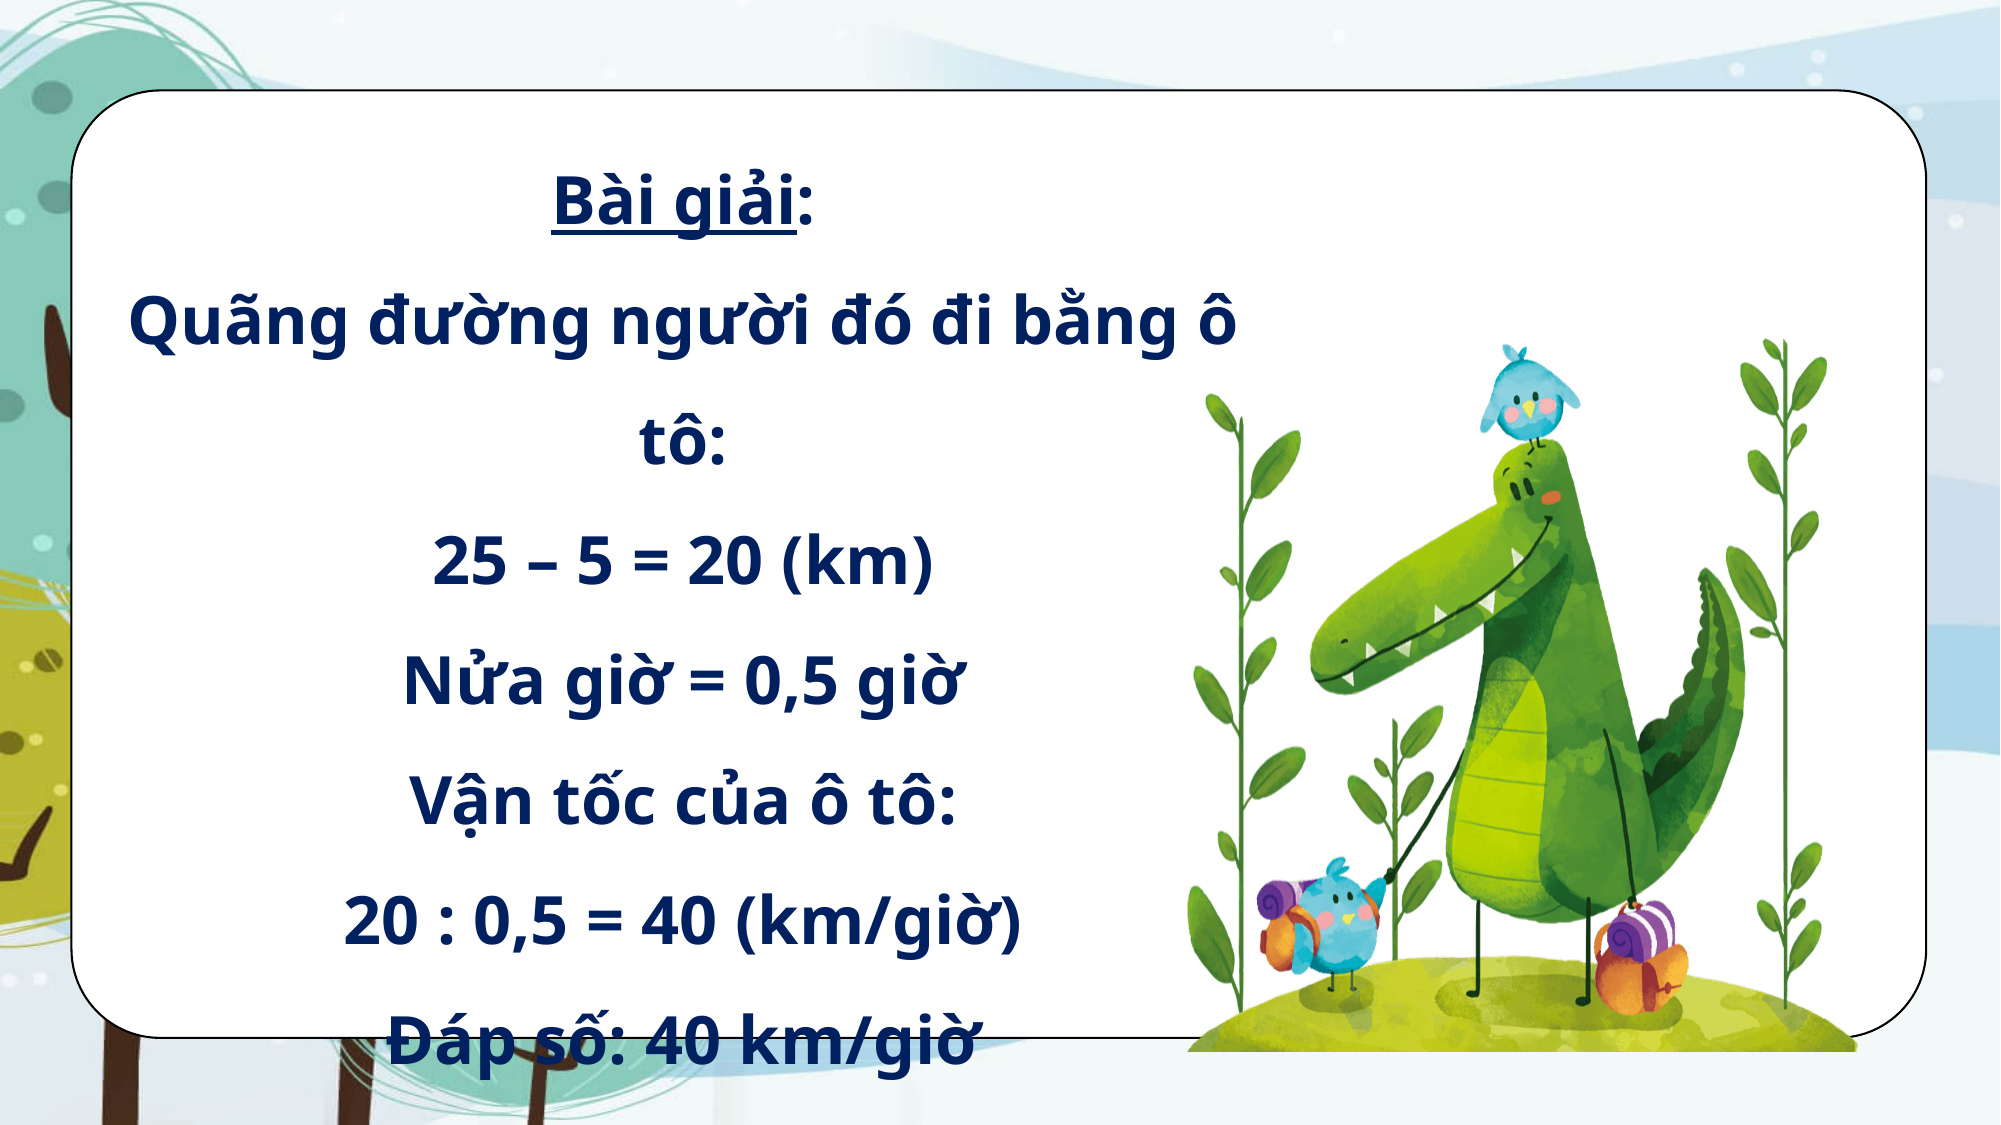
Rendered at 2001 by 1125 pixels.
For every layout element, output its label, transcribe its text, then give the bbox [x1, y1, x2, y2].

picture [0, 0, 2000, 1125]
text_box Bài giải: Quãng đường người đó đi bằng ô tô: 25 – 5 = 20 (km) Nửa giờ = 0,5 giờ Vận tốc của ô tô: 20 : 0,5 = 40 (km/giờ) Đáp số: 40 km/giờ [72, 110, 1295, 1086]
